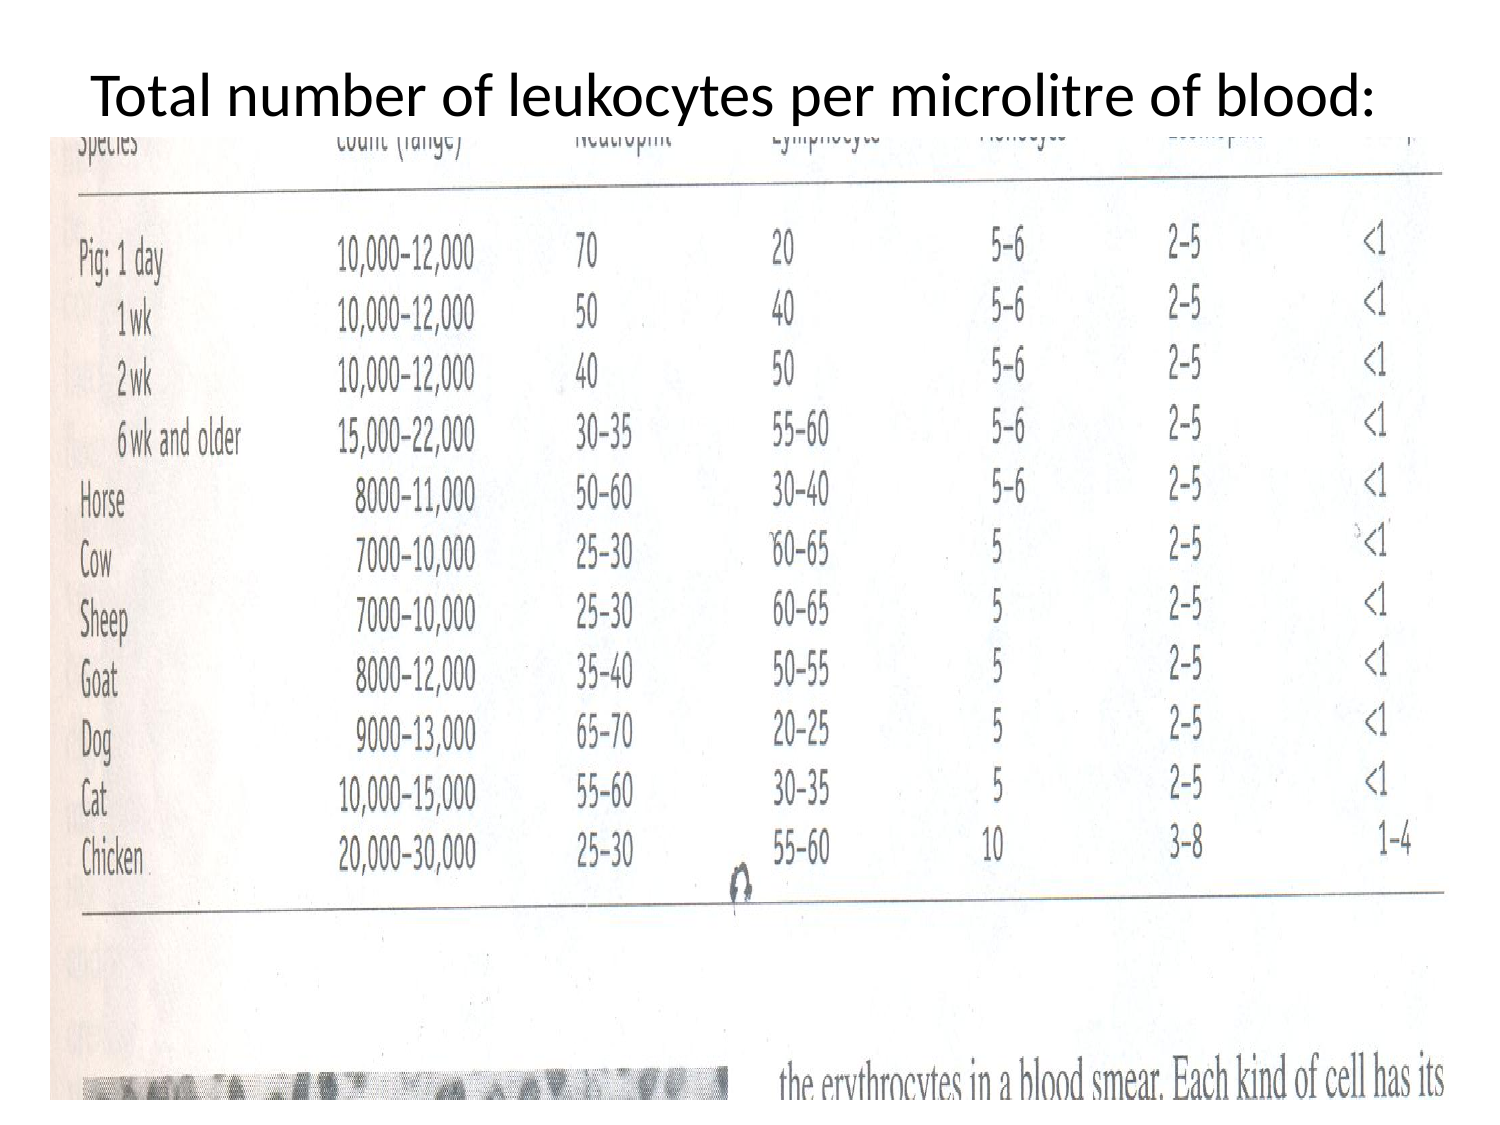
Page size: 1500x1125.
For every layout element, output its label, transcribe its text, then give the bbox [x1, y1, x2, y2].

title Total number of leukocytes per microlitre of blood: [75, 45, 1425, 135]
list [49, 137, 1476, 1101]
